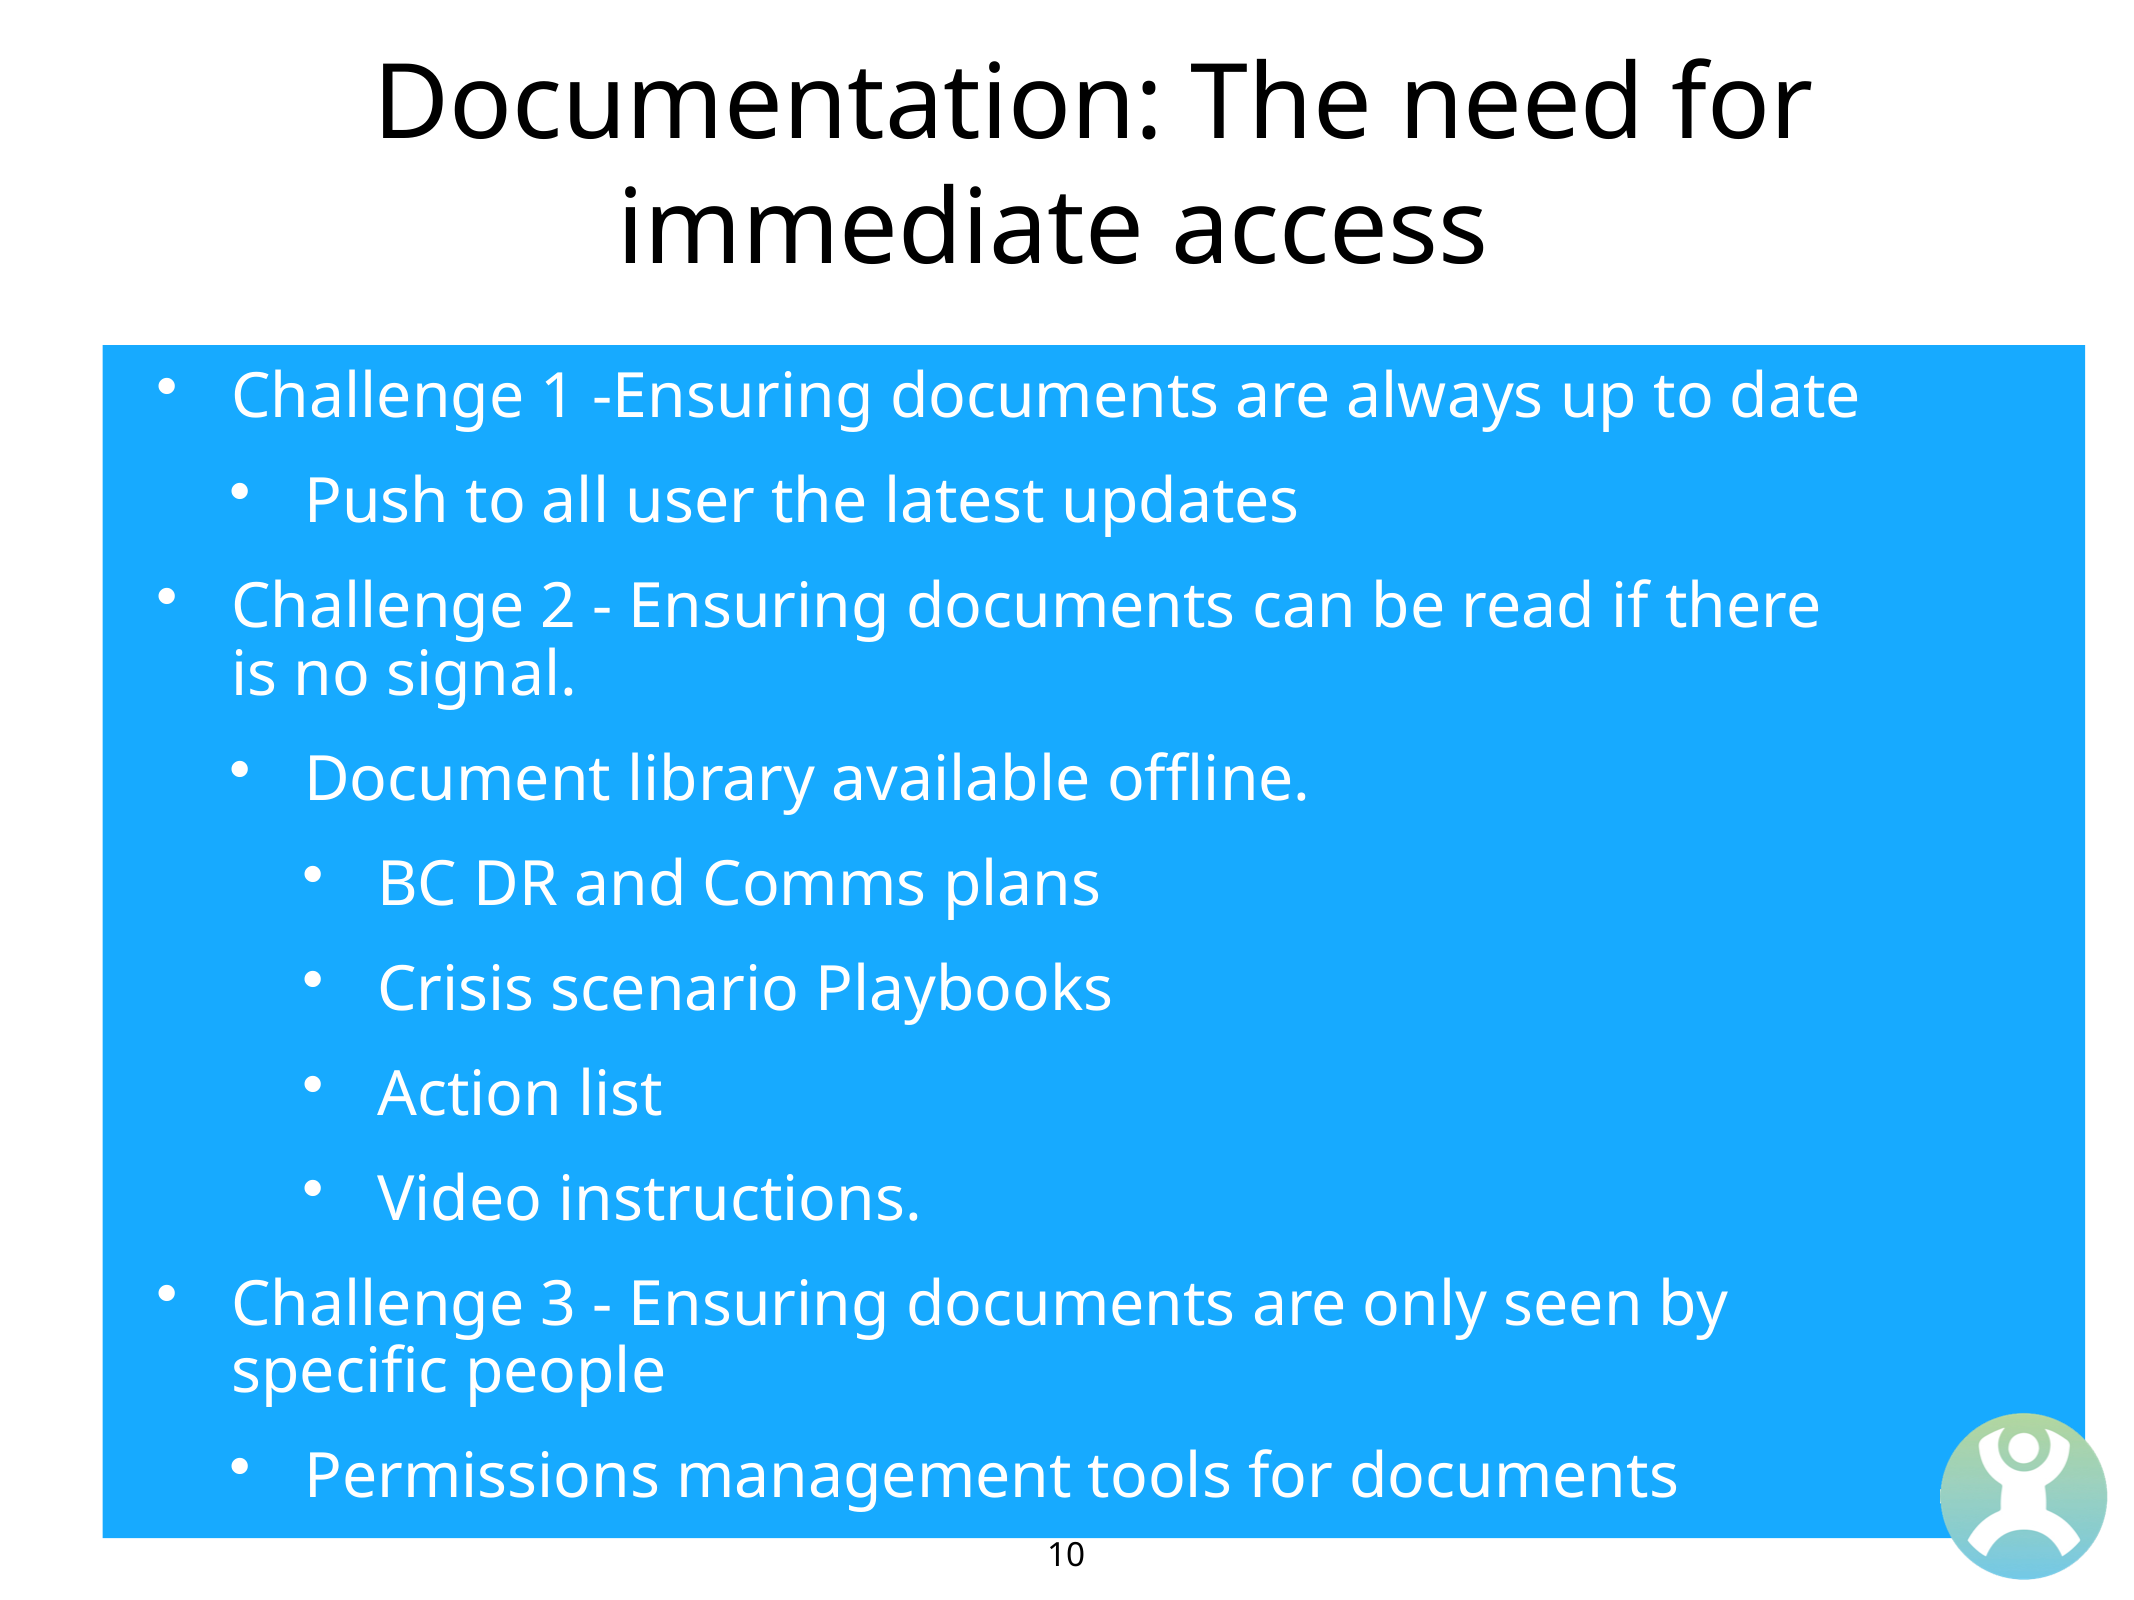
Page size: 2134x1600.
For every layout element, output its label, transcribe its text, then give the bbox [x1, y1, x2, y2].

picture [1940, 1410, 2111, 1582]
slide_number 10 [1037, 1539, 1095, 1579]
text_box Challenge 1 -Ensuring documents are always up to date Push to all user the latest updates Challenge 2 - Ensuring documents can be read if there is no signal. Document library available offline. BC DR and Comms plans Crisis scenario Playbooks Action list Video instructions. Challenge 3 - Ensuring documents are only seen by specific people Permissions management tools for documents [148, 355, 1874, 1520]
text_box [102, 345, 2086, 1539]
title Documentation: The need for immediate access [101, 21, 2086, 297]
